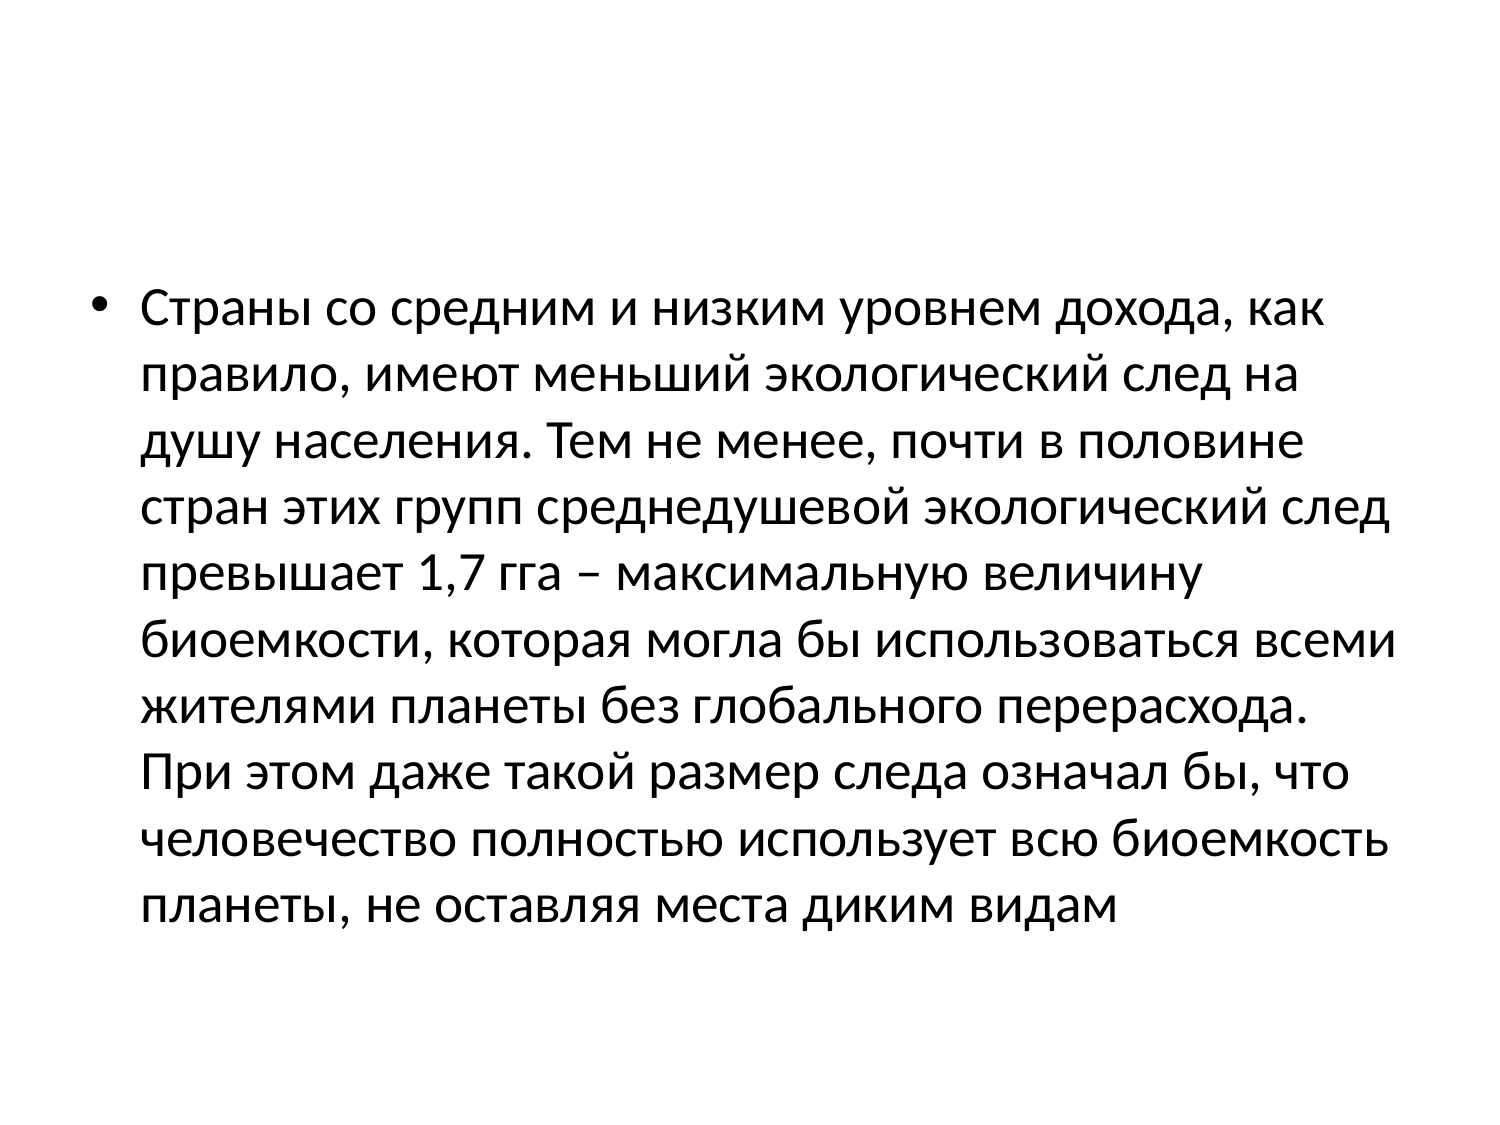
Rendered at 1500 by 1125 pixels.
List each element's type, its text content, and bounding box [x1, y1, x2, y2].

list Страны со средним и низким уровнем дохода, как правило, имеют меньший экологический след на душу населения. Тем не менее, почти в половине стран этих групп среднедушевой экологический след превышает 1,7 гга – максимальную величину биоемкости, которая могла бы использоваться всеми жителями планеты без глобального перерасхода. При этом даже такой размер следа означал бы, что человечество полностью использует всю биоемкость планеты, не оставляя места диким видам [75, 262, 1425, 1005]
